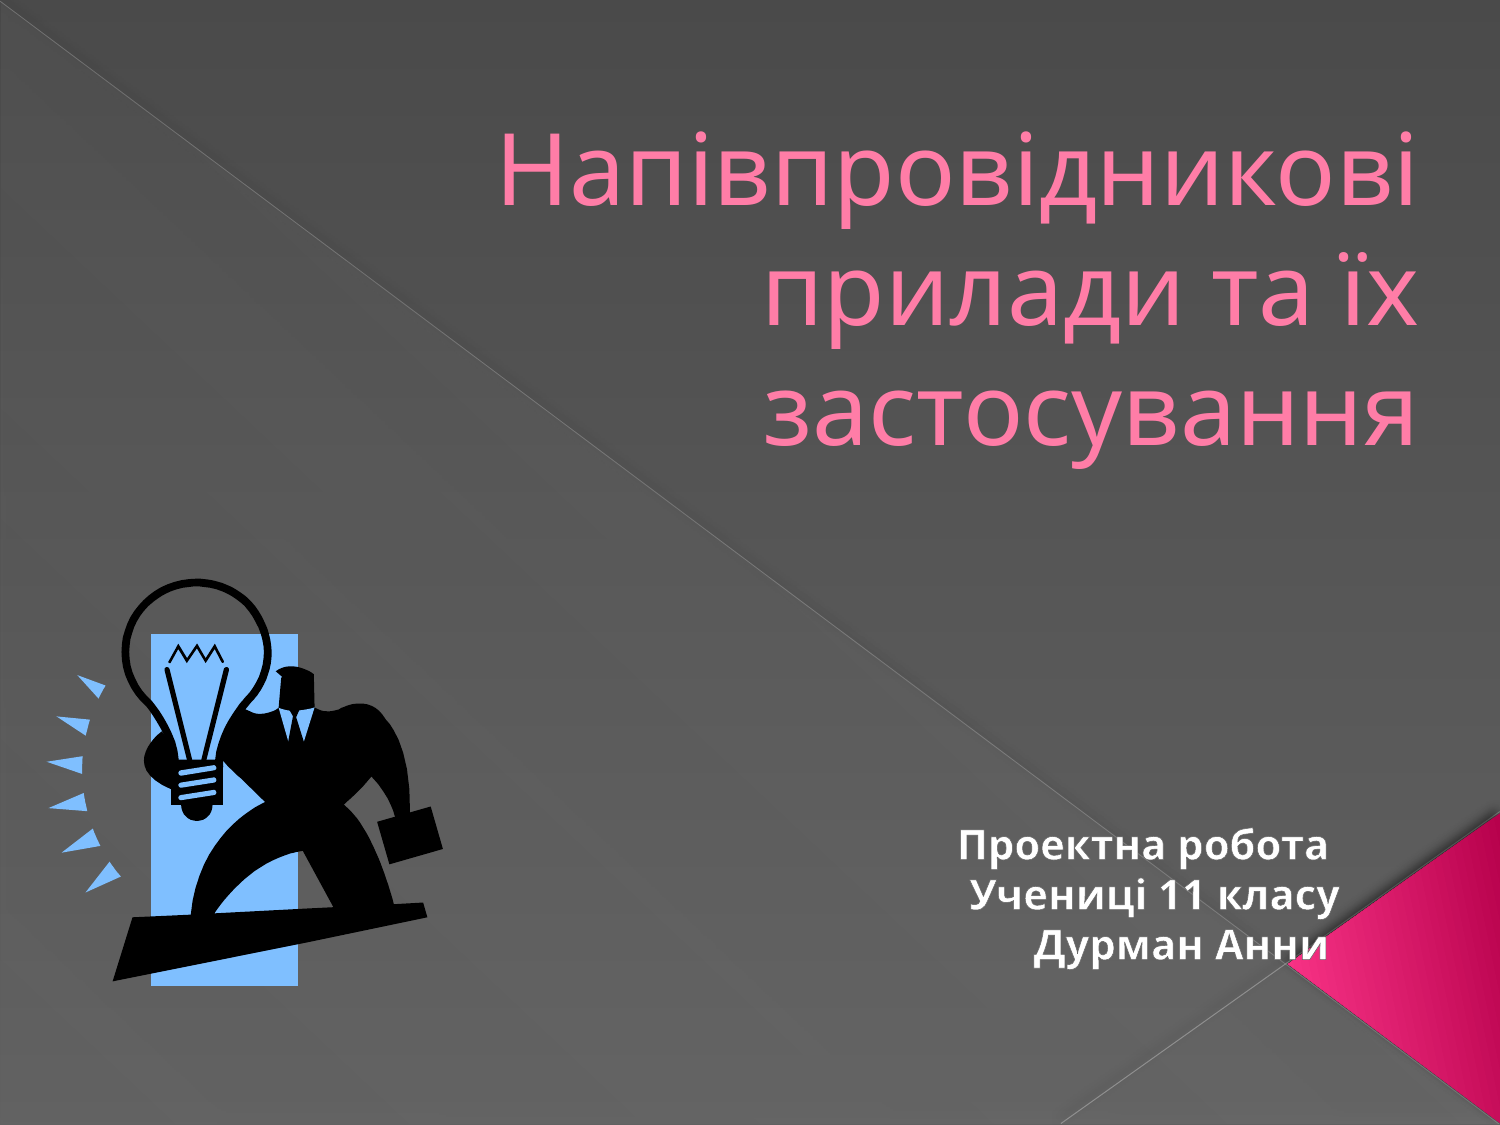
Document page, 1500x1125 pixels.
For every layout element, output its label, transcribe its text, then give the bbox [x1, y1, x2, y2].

subtitle Проектна робота Учениці 11 класу Дурман Анни [446, 810, 1361, 923]
title Напівпровідникові прилади та їх застосування [112, 231, 1435, 473]
picture [46, 578, 444, 987]
